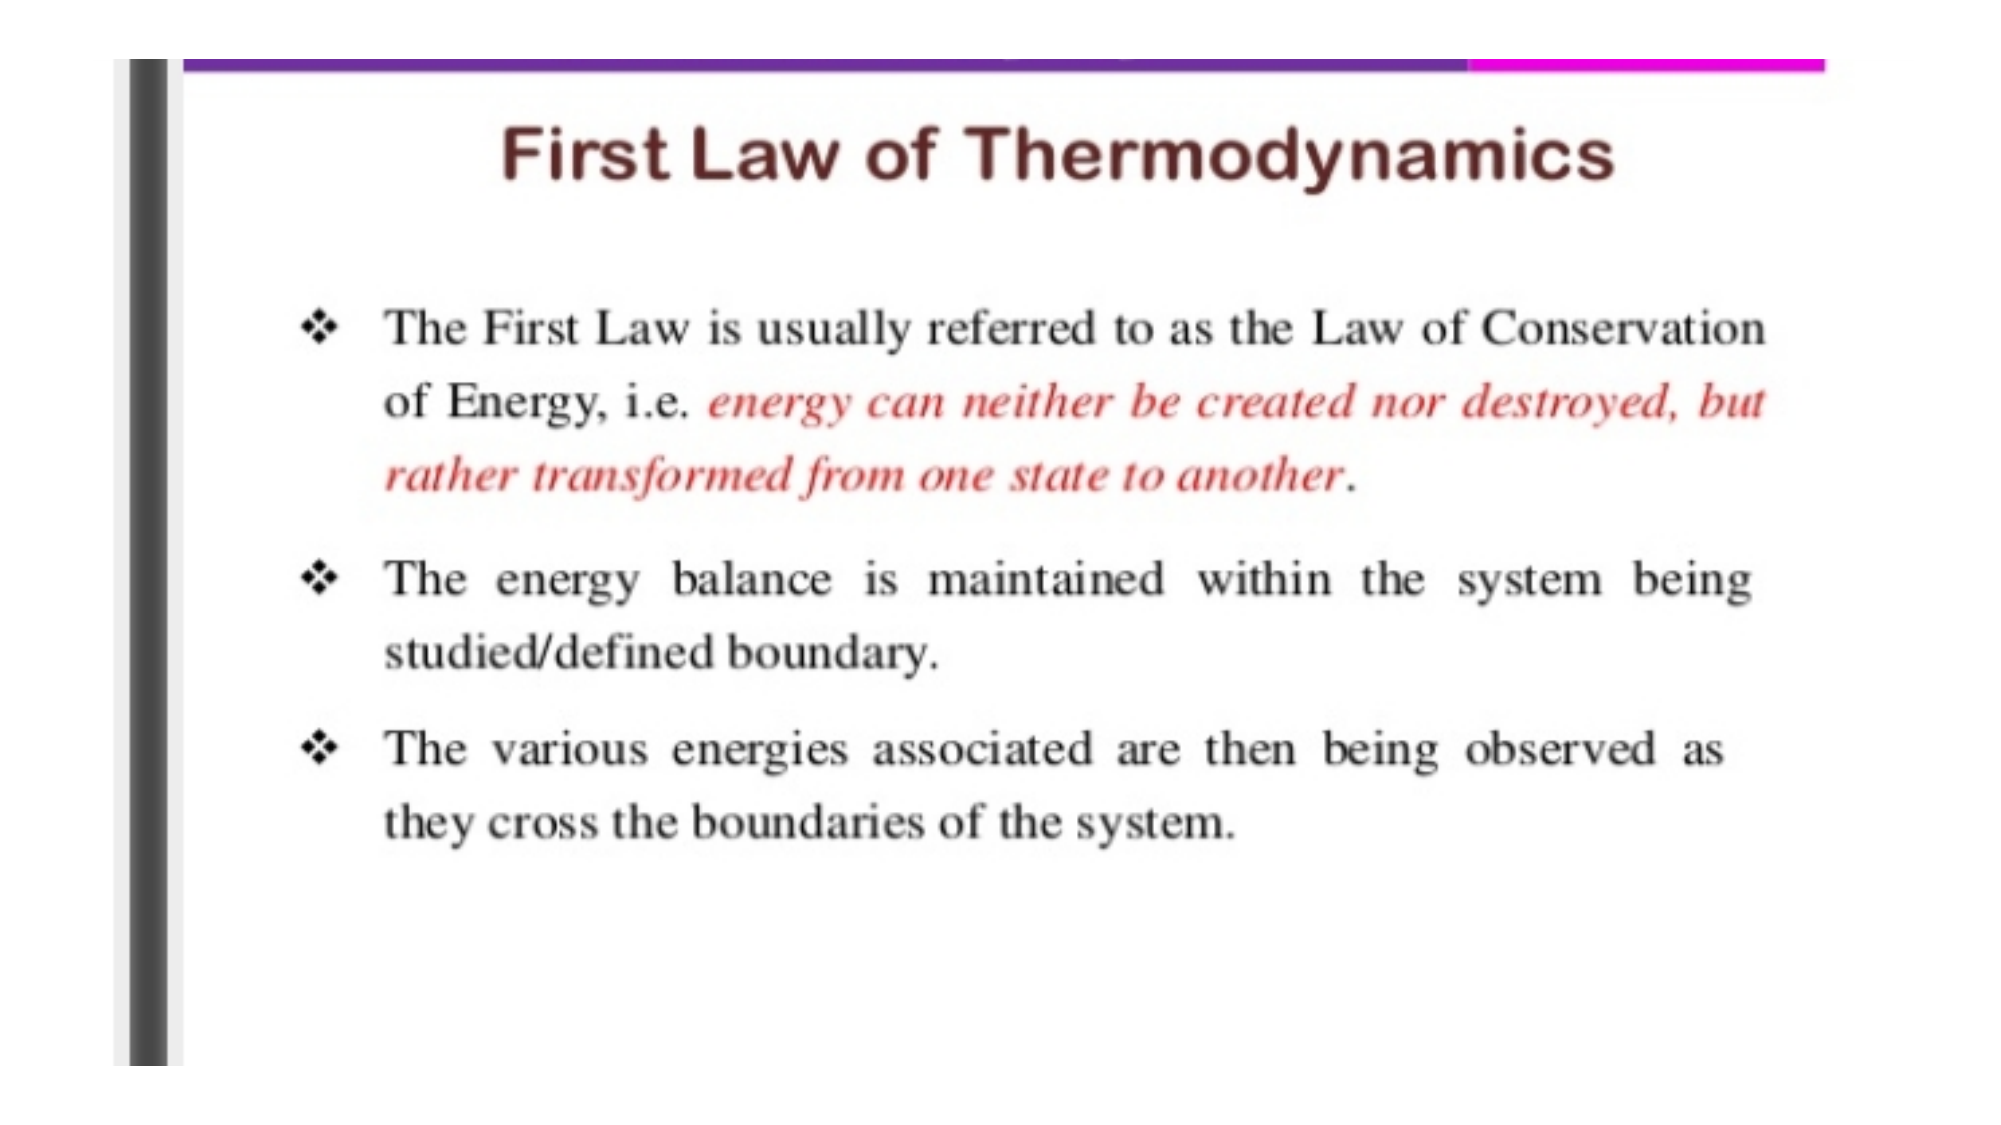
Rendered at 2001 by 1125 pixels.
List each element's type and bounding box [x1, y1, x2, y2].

list [93, 59, 1914, 1066]
